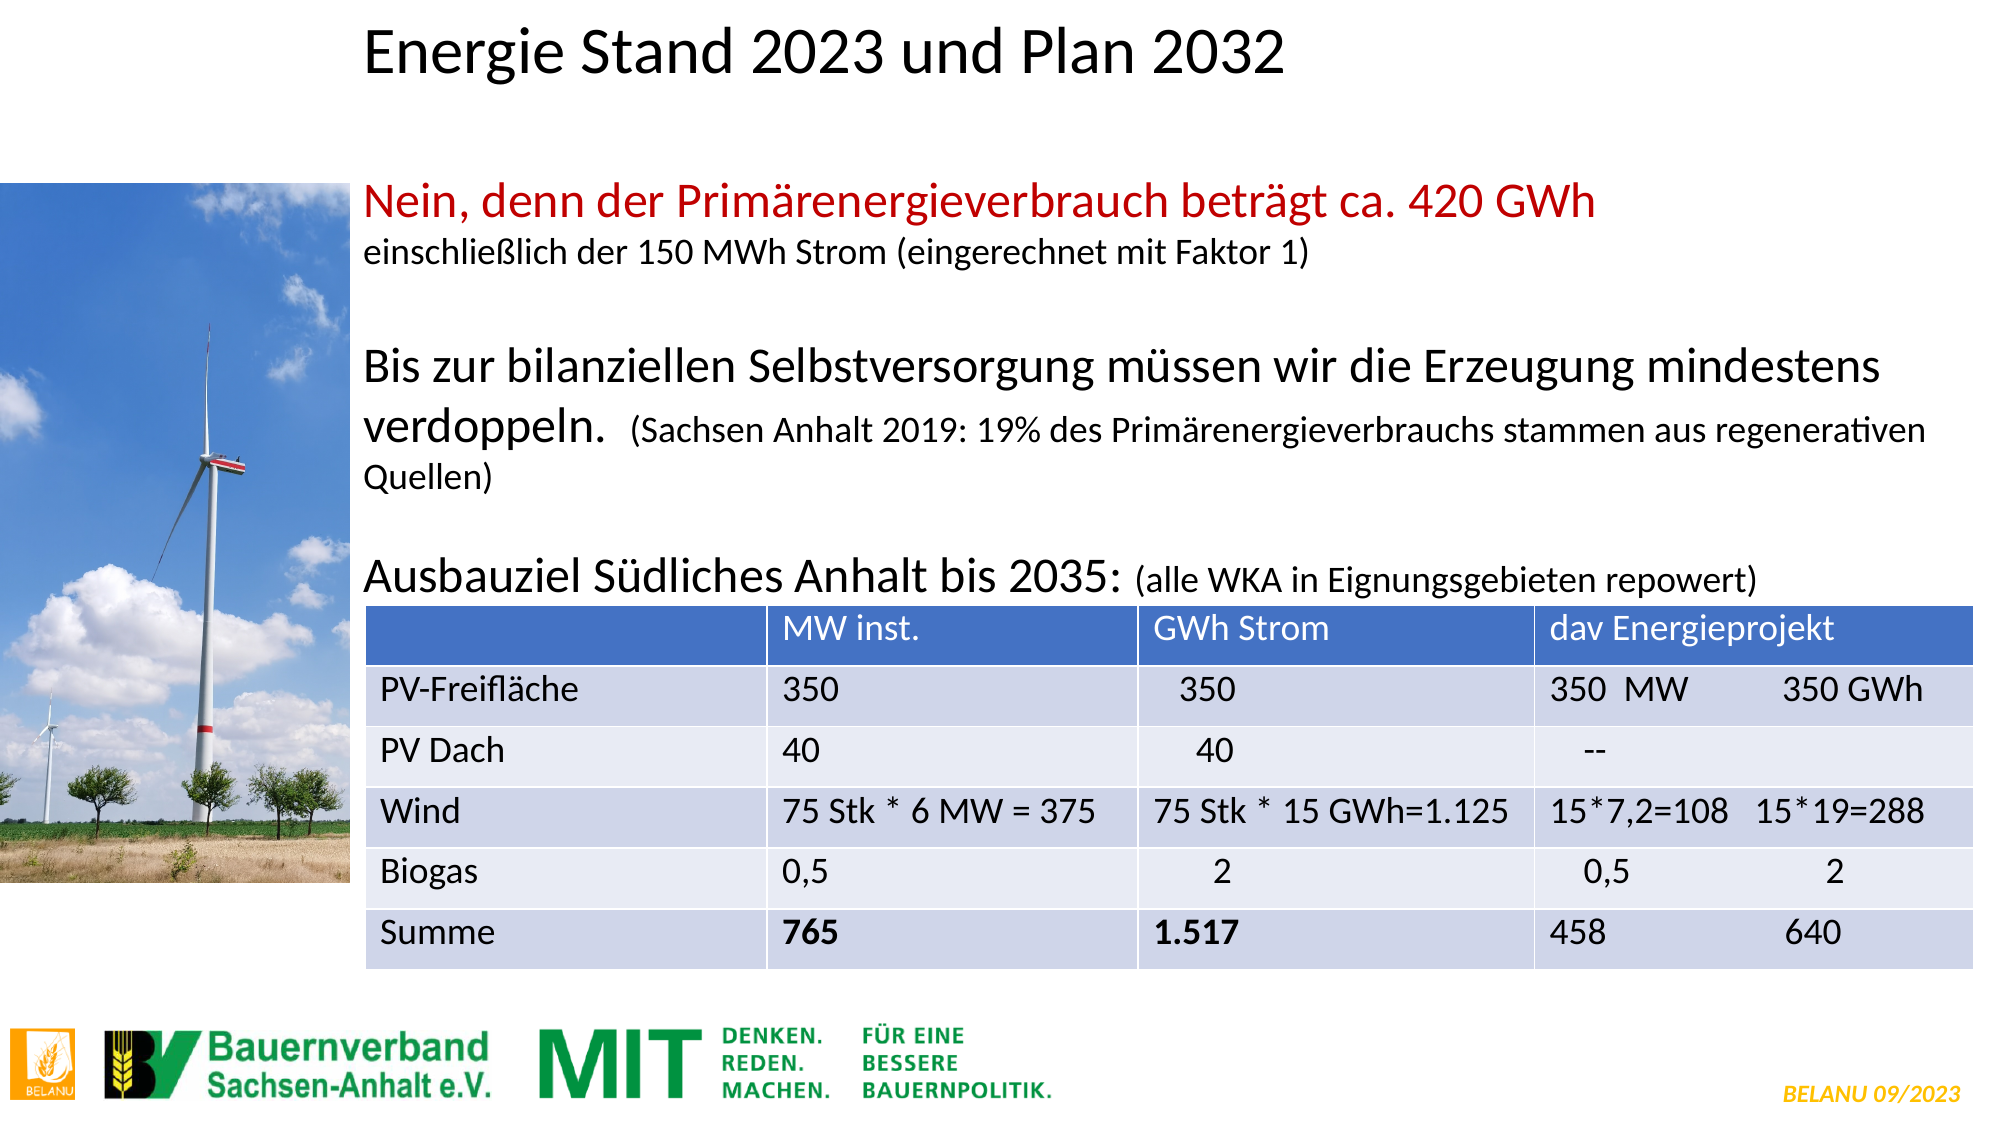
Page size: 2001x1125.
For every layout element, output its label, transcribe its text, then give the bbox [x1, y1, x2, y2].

table_cell PV Dach [366, 727, 766, 786]
table_header [366, 606, 766, 665]
table_cell 15*7,2=108 15*19=288 [1535, 788, 1973, 847]
table_cell 2 [1139, 849, 1534, 908]
text_box Energie Stand 2023 und Plan 2032 Nein, denn der Primärenergieverbrauch beträgt ca. 420 GWh einschließlich der 150 MWh Strom (eingerechnet mit Faktor 1) Bis zur bilanziellen Selbstversorgung müssen wir die Erzeugung mindestens verdoppeln. (Sachsen Anhalt 2019: 19% des Primärenergieverbrauchs stammen aus regenerativen Quellen) Ausbauziel Südliches Anhalt bis 2035: (alle WKA in Eignungsgebieten repowert) [348, 0, 2000, 655]
table_cell MW 350 GWh [1535, 667, 1973, 726]
table_cell Summe [366, 910, 766, 969]
text_box BELANU 09/2023 [1768, 1069, 1976, 1115]
table_cell 40 [1139, 727, 1534, 786]
table_cell Wind [366, 788, 766, 847]
table_cell 0,5 2 [1535, 849, 1973, 908]
table_cell Biogas [366, 849, 766, 908]
table_header GWh Strom [1139, 606, 1534, 665]
table_header MW inst. [768, 606, 1137, 665]
table_cell 350 [768, 667, 1137, 726]
picture [0, 183, 350, 884]
table_header dav Energieprojekt [1535, 606, 1973, 665]
table_cell 0,5 [768, 849, 1137, 908]
table_cell 75 Stk * 6 MW = 375 [768, 788, 1137, 847]
table_cell PV-Freifläche [366, 667, 766, 726]
table_cell 765 [768, 910, 1137, 969]
picture [0, 1014, 1060, 1125]
table_cell 75 Stk * 15 GWh=1.125 [1139, 788, 1534, 847]
table_cell 1.517 [1139, 910, 1534, 969]
table_cell 458 640 [1535, 910, 1973, 969]
table_cell 40 [768, 727, 1137, 786]
table_cell 350 [1139, 667, 1534, 726]
table_cell -- [1535, 727, 1973, 786]
